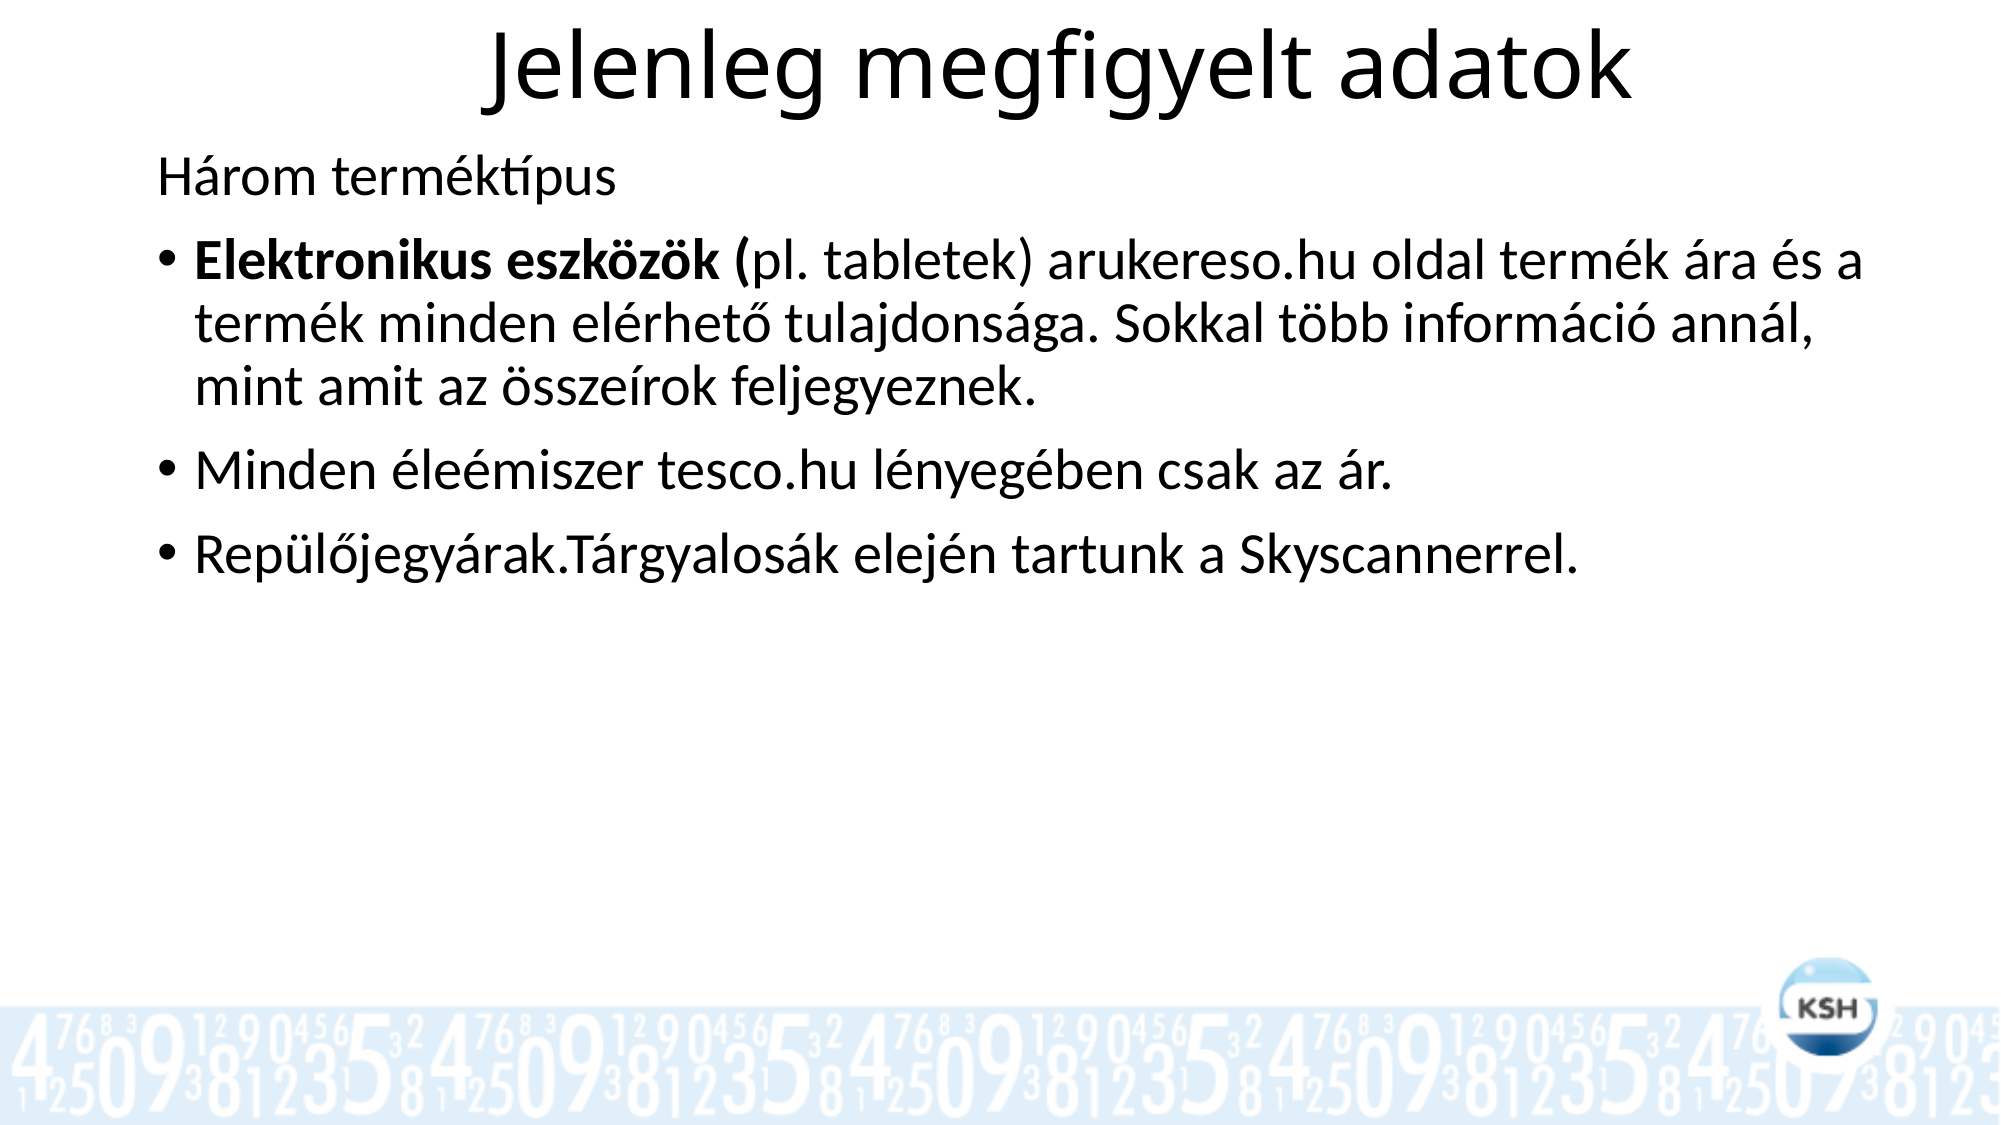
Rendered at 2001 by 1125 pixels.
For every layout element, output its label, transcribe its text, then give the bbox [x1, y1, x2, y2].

title Jelenleg megfigyelt adatok [381, 0, 1743, 138]
list Három terméktípus Elektronikus eszközök (pl. tabletek) arukereso.hu oldal termék ára és a termék minden elérhető tulajdonsága. Sokkal több információ annál, mint amit az összeírok feljegyeznek. Minden éleémiszer tesco.hu lényegében csak az ár. Repülőjegyárak.Tárgyalosák elején tartunk a Skyscannerrel. [142, 138, 1911, 1014]
picture [0, 0, 2001, 1125]
